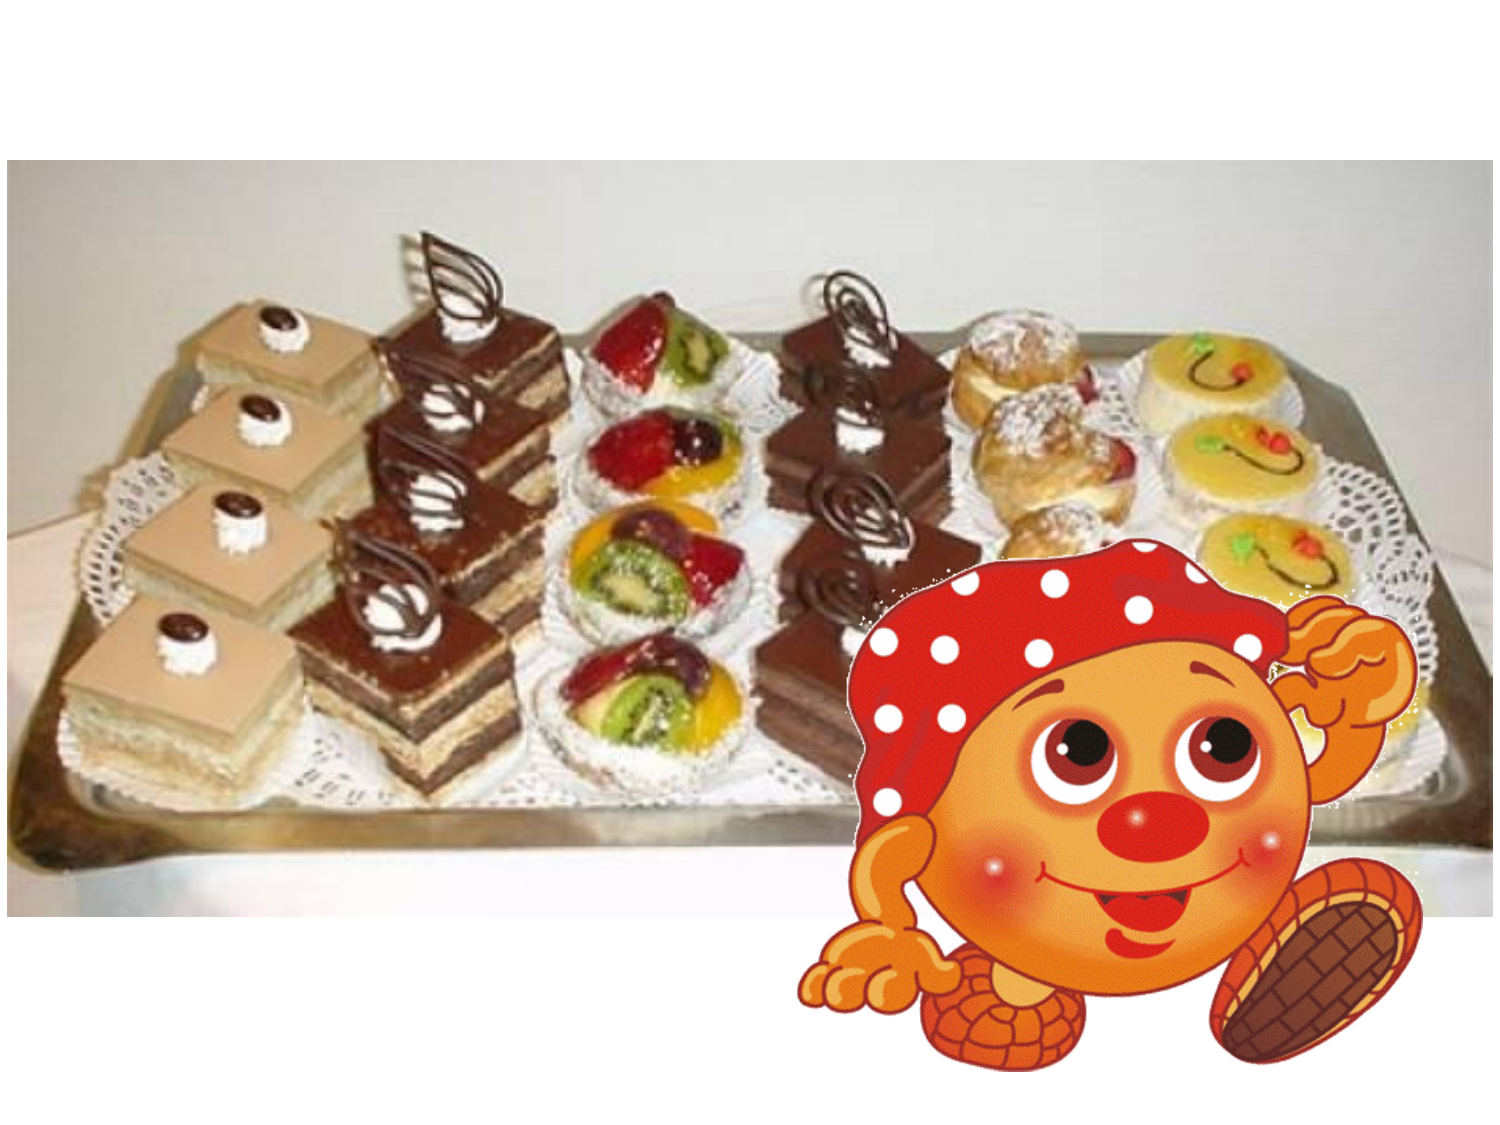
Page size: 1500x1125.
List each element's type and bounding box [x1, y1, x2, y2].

picture [6, 160, 1494, 1072]
